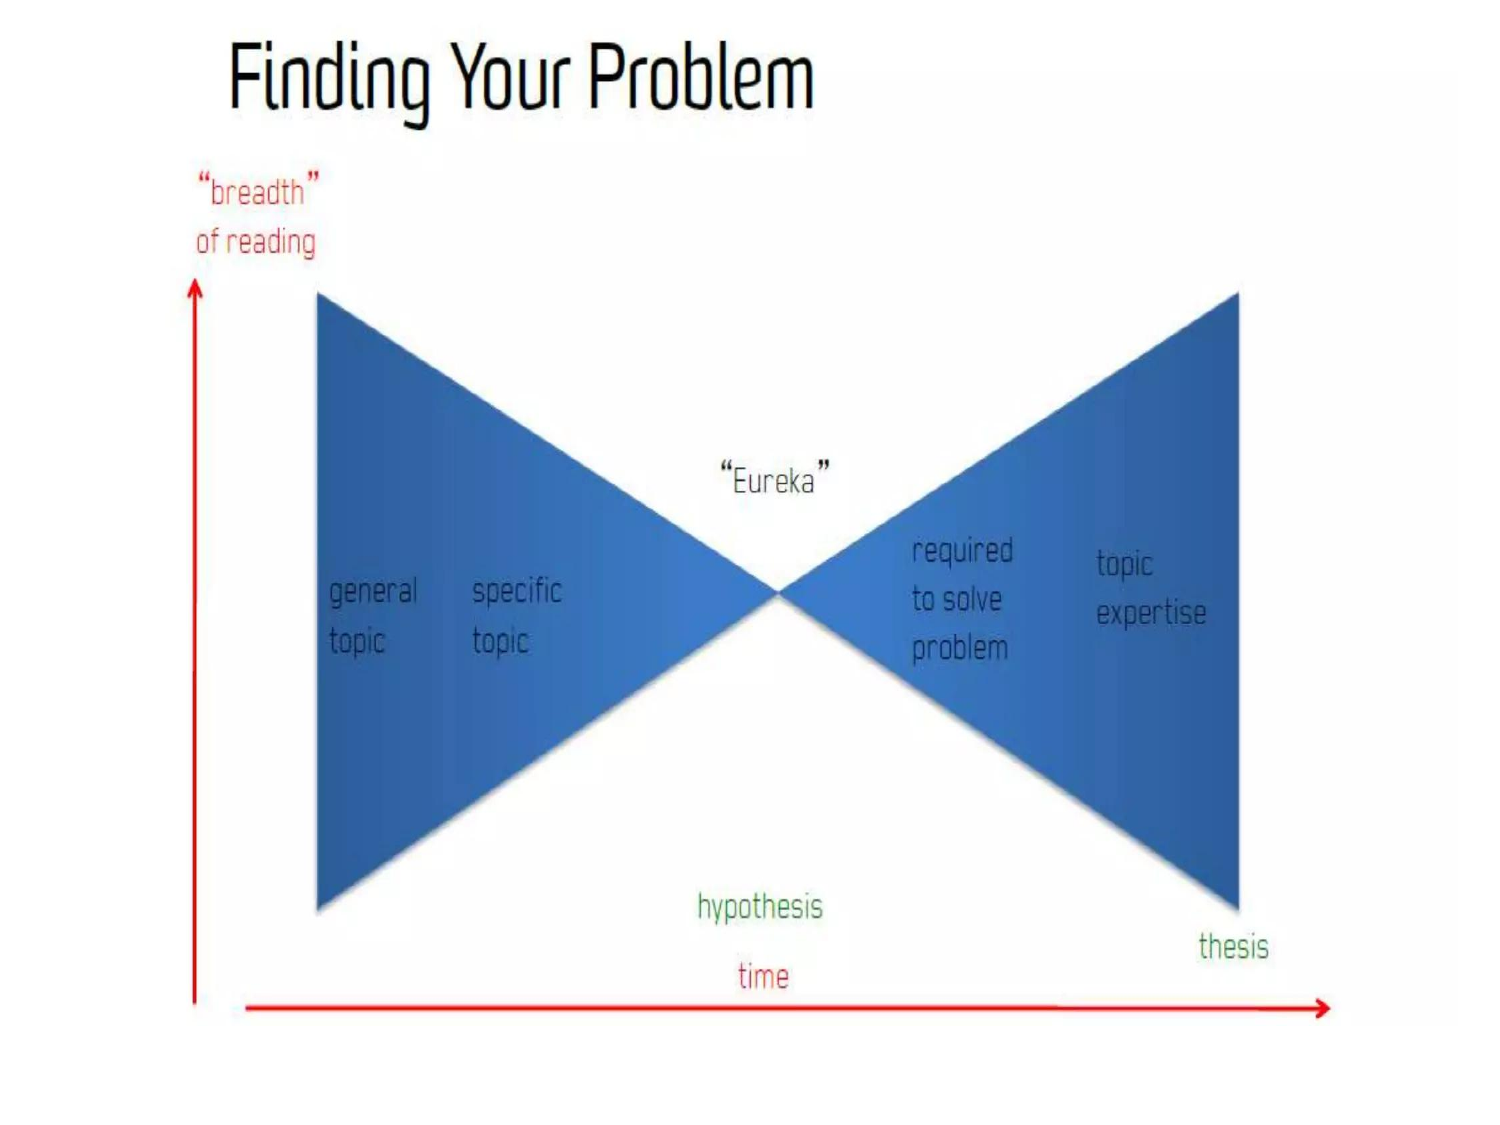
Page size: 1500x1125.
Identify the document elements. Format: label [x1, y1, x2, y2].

picture [89, 0, 1459, 1027]
